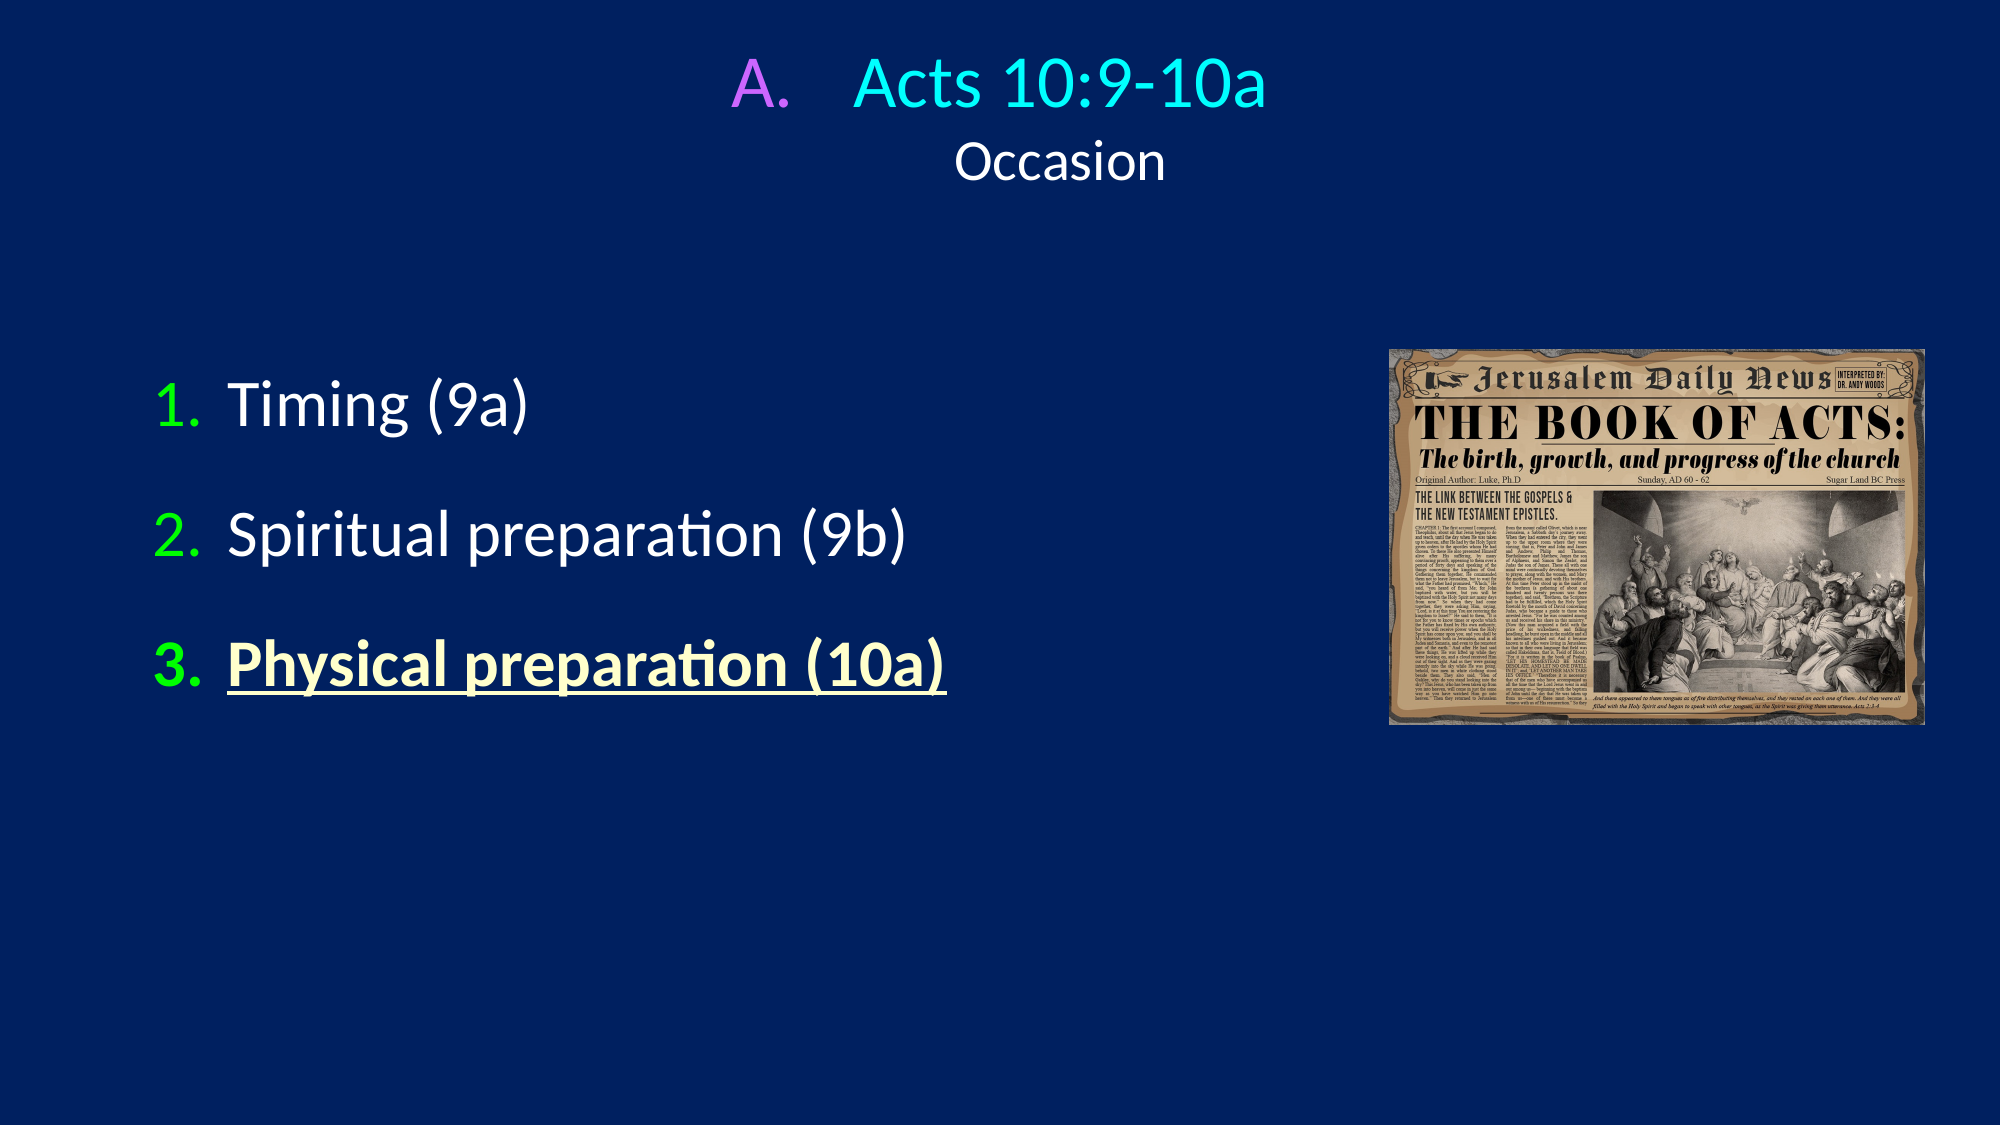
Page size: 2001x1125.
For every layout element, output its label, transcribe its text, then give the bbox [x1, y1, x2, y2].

list Timing (9a) Spiritual preparation (9b) Physical preparation (10a) [137, 352, 1300, 725]
picture [1389, 349, 1925, 725]
title Acts 10:9-10a Occasion [449, 37, 1551, 188]
